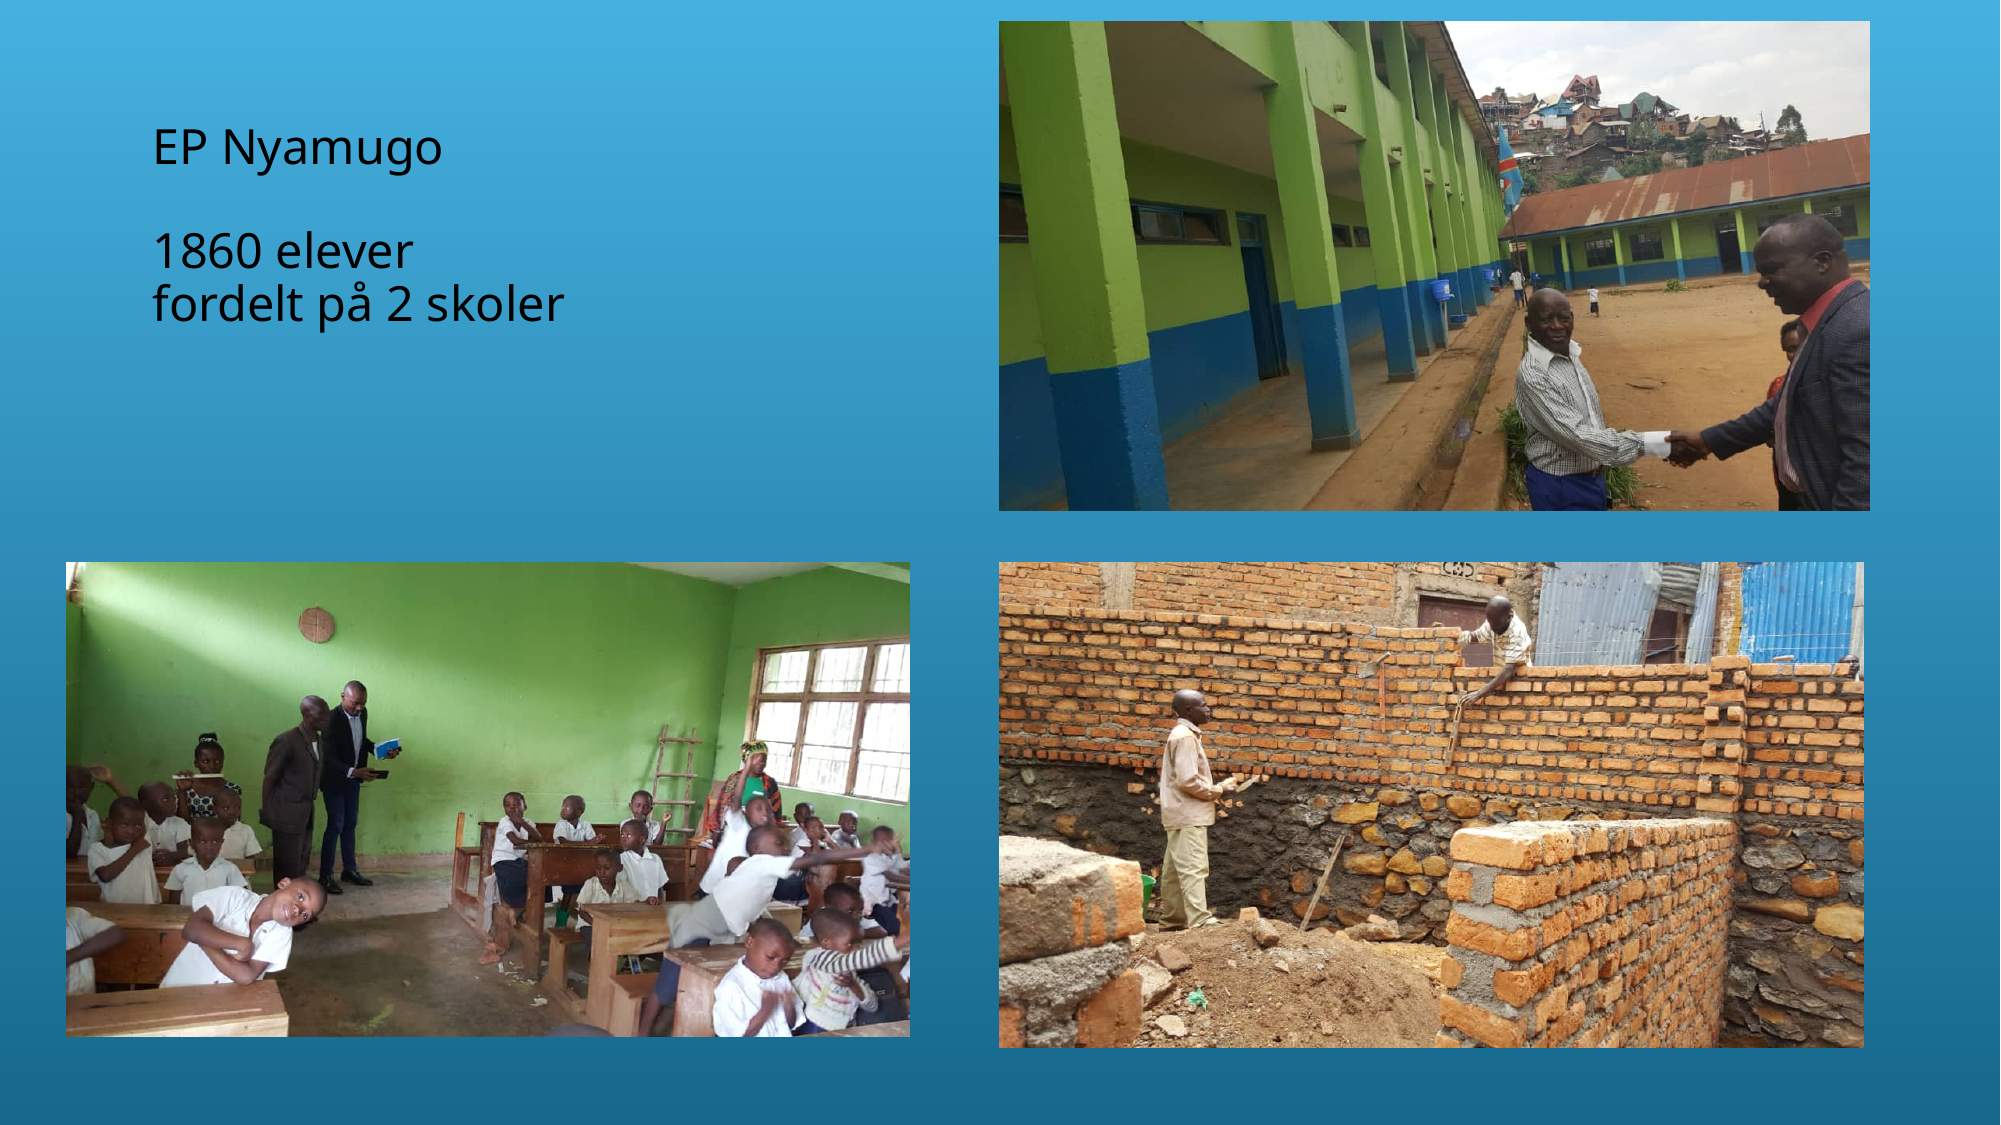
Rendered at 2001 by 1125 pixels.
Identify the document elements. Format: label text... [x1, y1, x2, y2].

picture [999, 21, 1870, 512]
title EP Nyamugo 1860 elever fordelt på 2 skoler [137, 59, 890, 401]
picture [999, 561, 1865, 1049]
picture [65, 561, 911, 1038]
